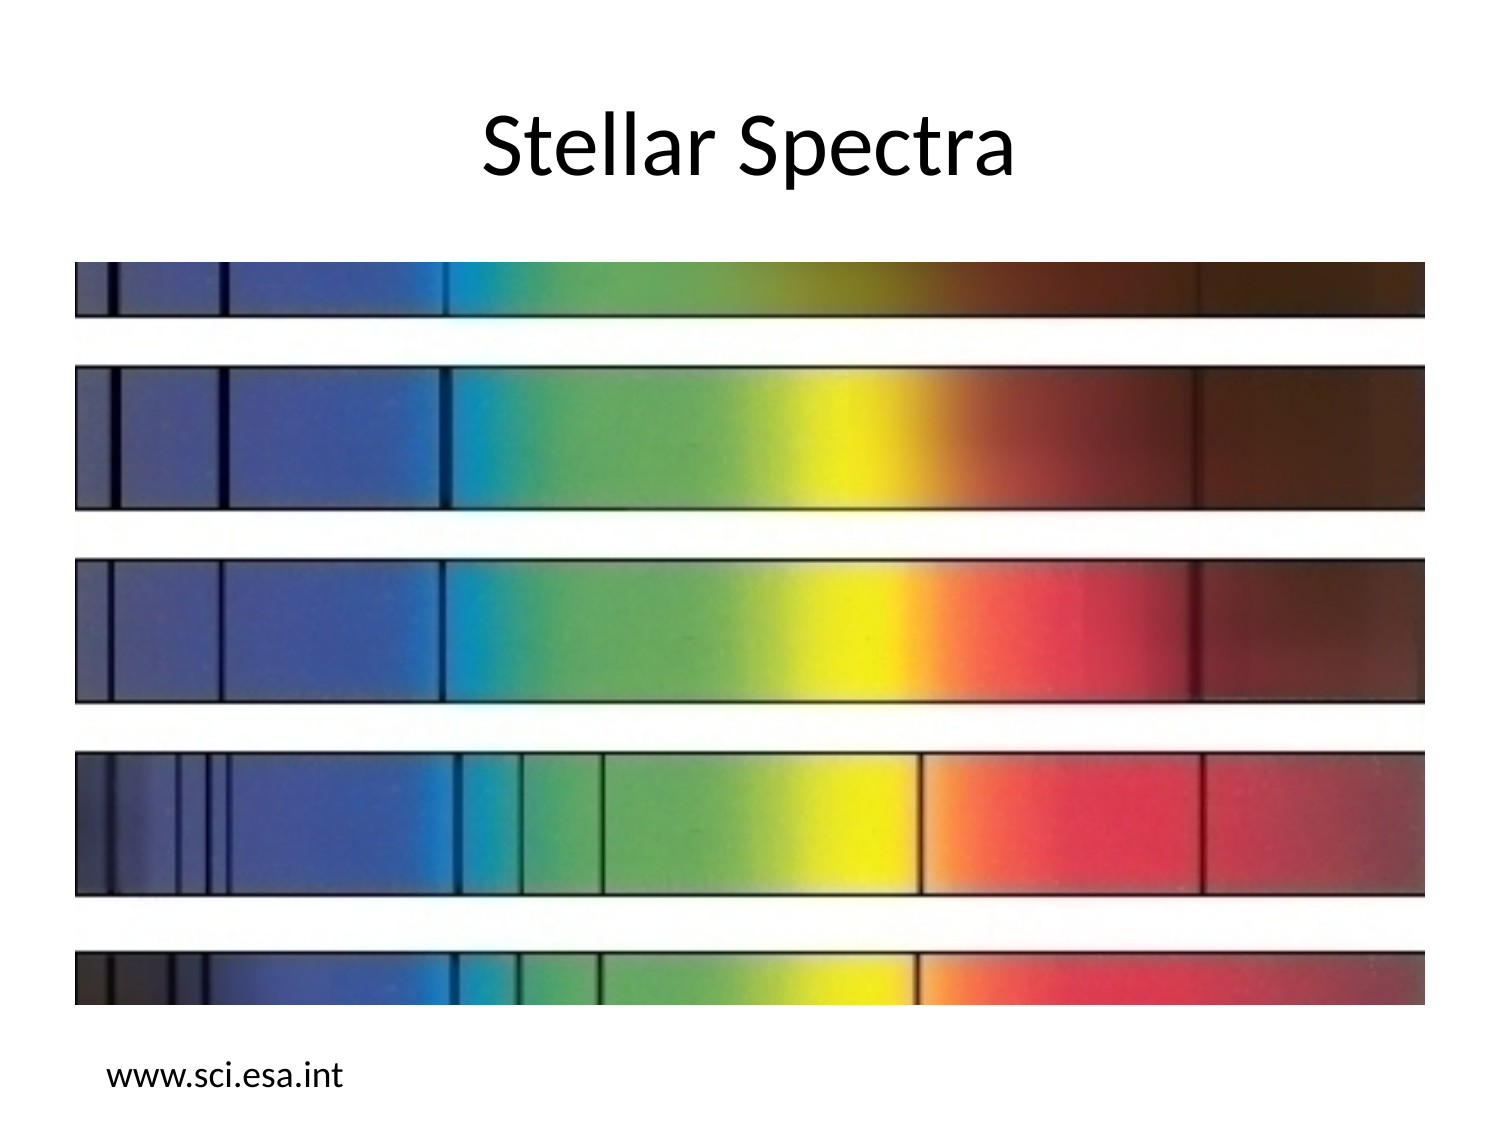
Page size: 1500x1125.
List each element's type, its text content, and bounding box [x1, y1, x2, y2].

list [74, 262, 1426, 1006]
text_box www.sci.esa.int [91, 1042, 359, 1103]
title Stellar Spectra [75, 45, 1425, 233]
